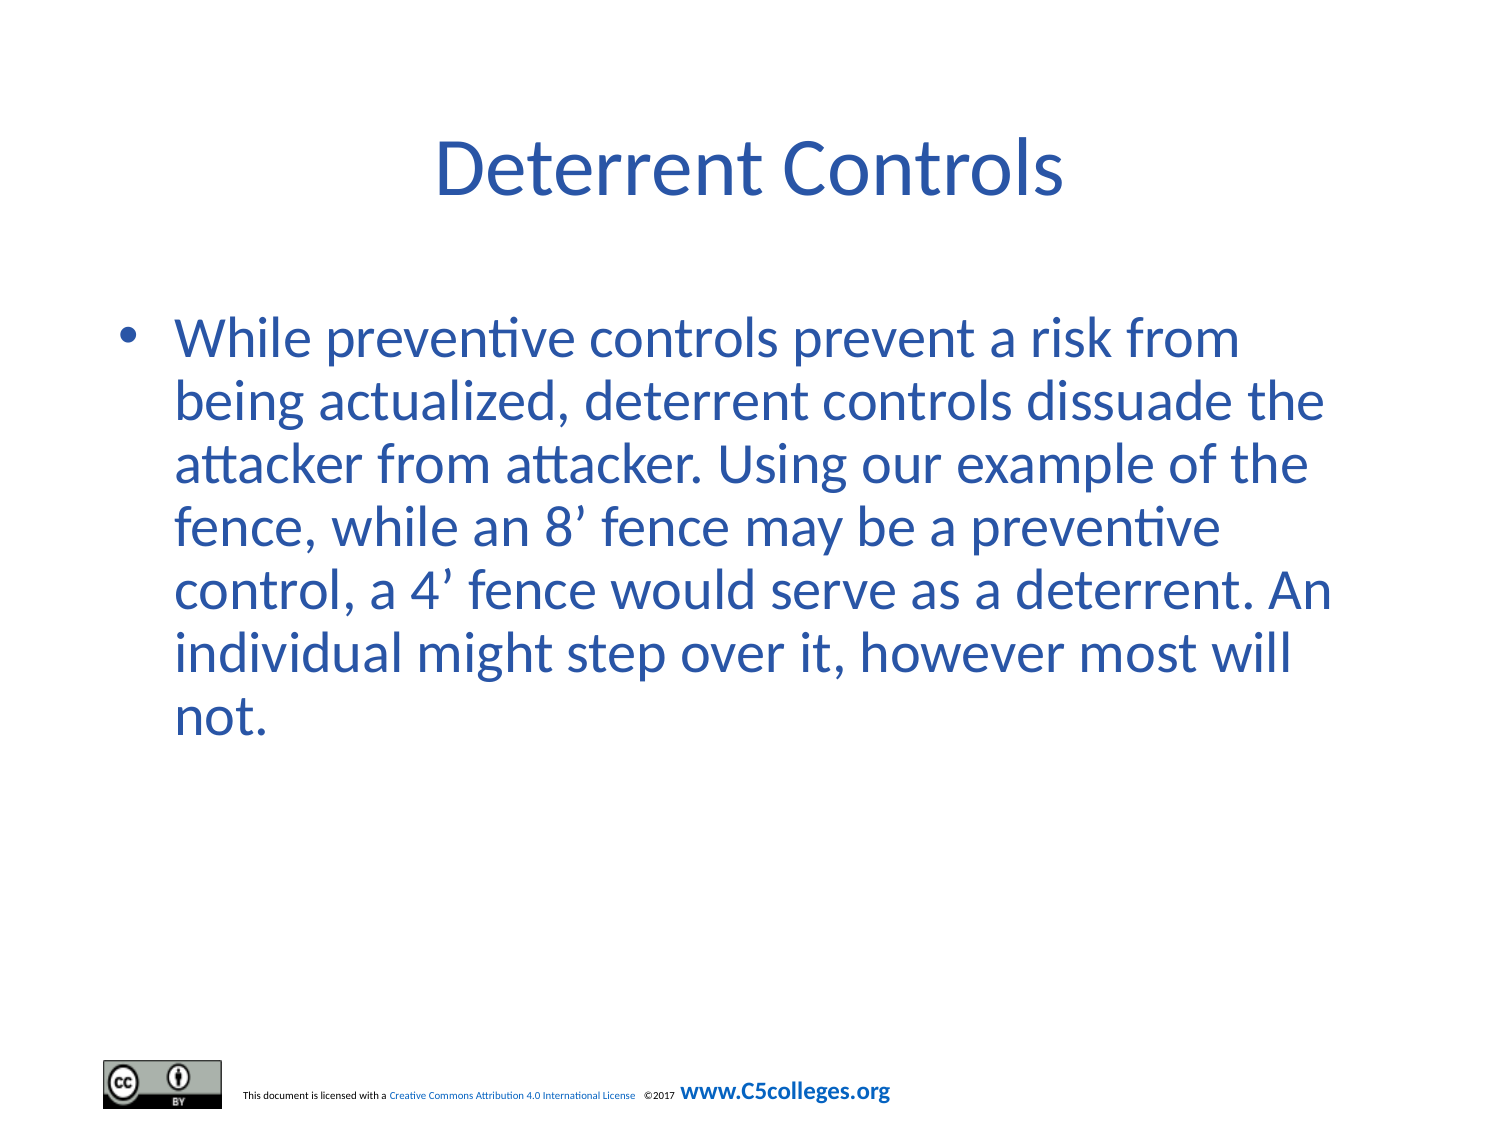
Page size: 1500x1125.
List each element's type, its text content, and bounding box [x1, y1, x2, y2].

list While preventive controls prevent a risk from being actualized, deterrent controls dissuade the attacker from attacker. Using our example of the fence, while an 8’ fence may be a preventive control, a 4’ fence would serve as a deterrent. An individual might step over it, however most will not. [103, 299, 1397, 1014]
title Deterrent Controls [103, 59, 1397, 278]
picture [103, 1060, 222, 1109]
